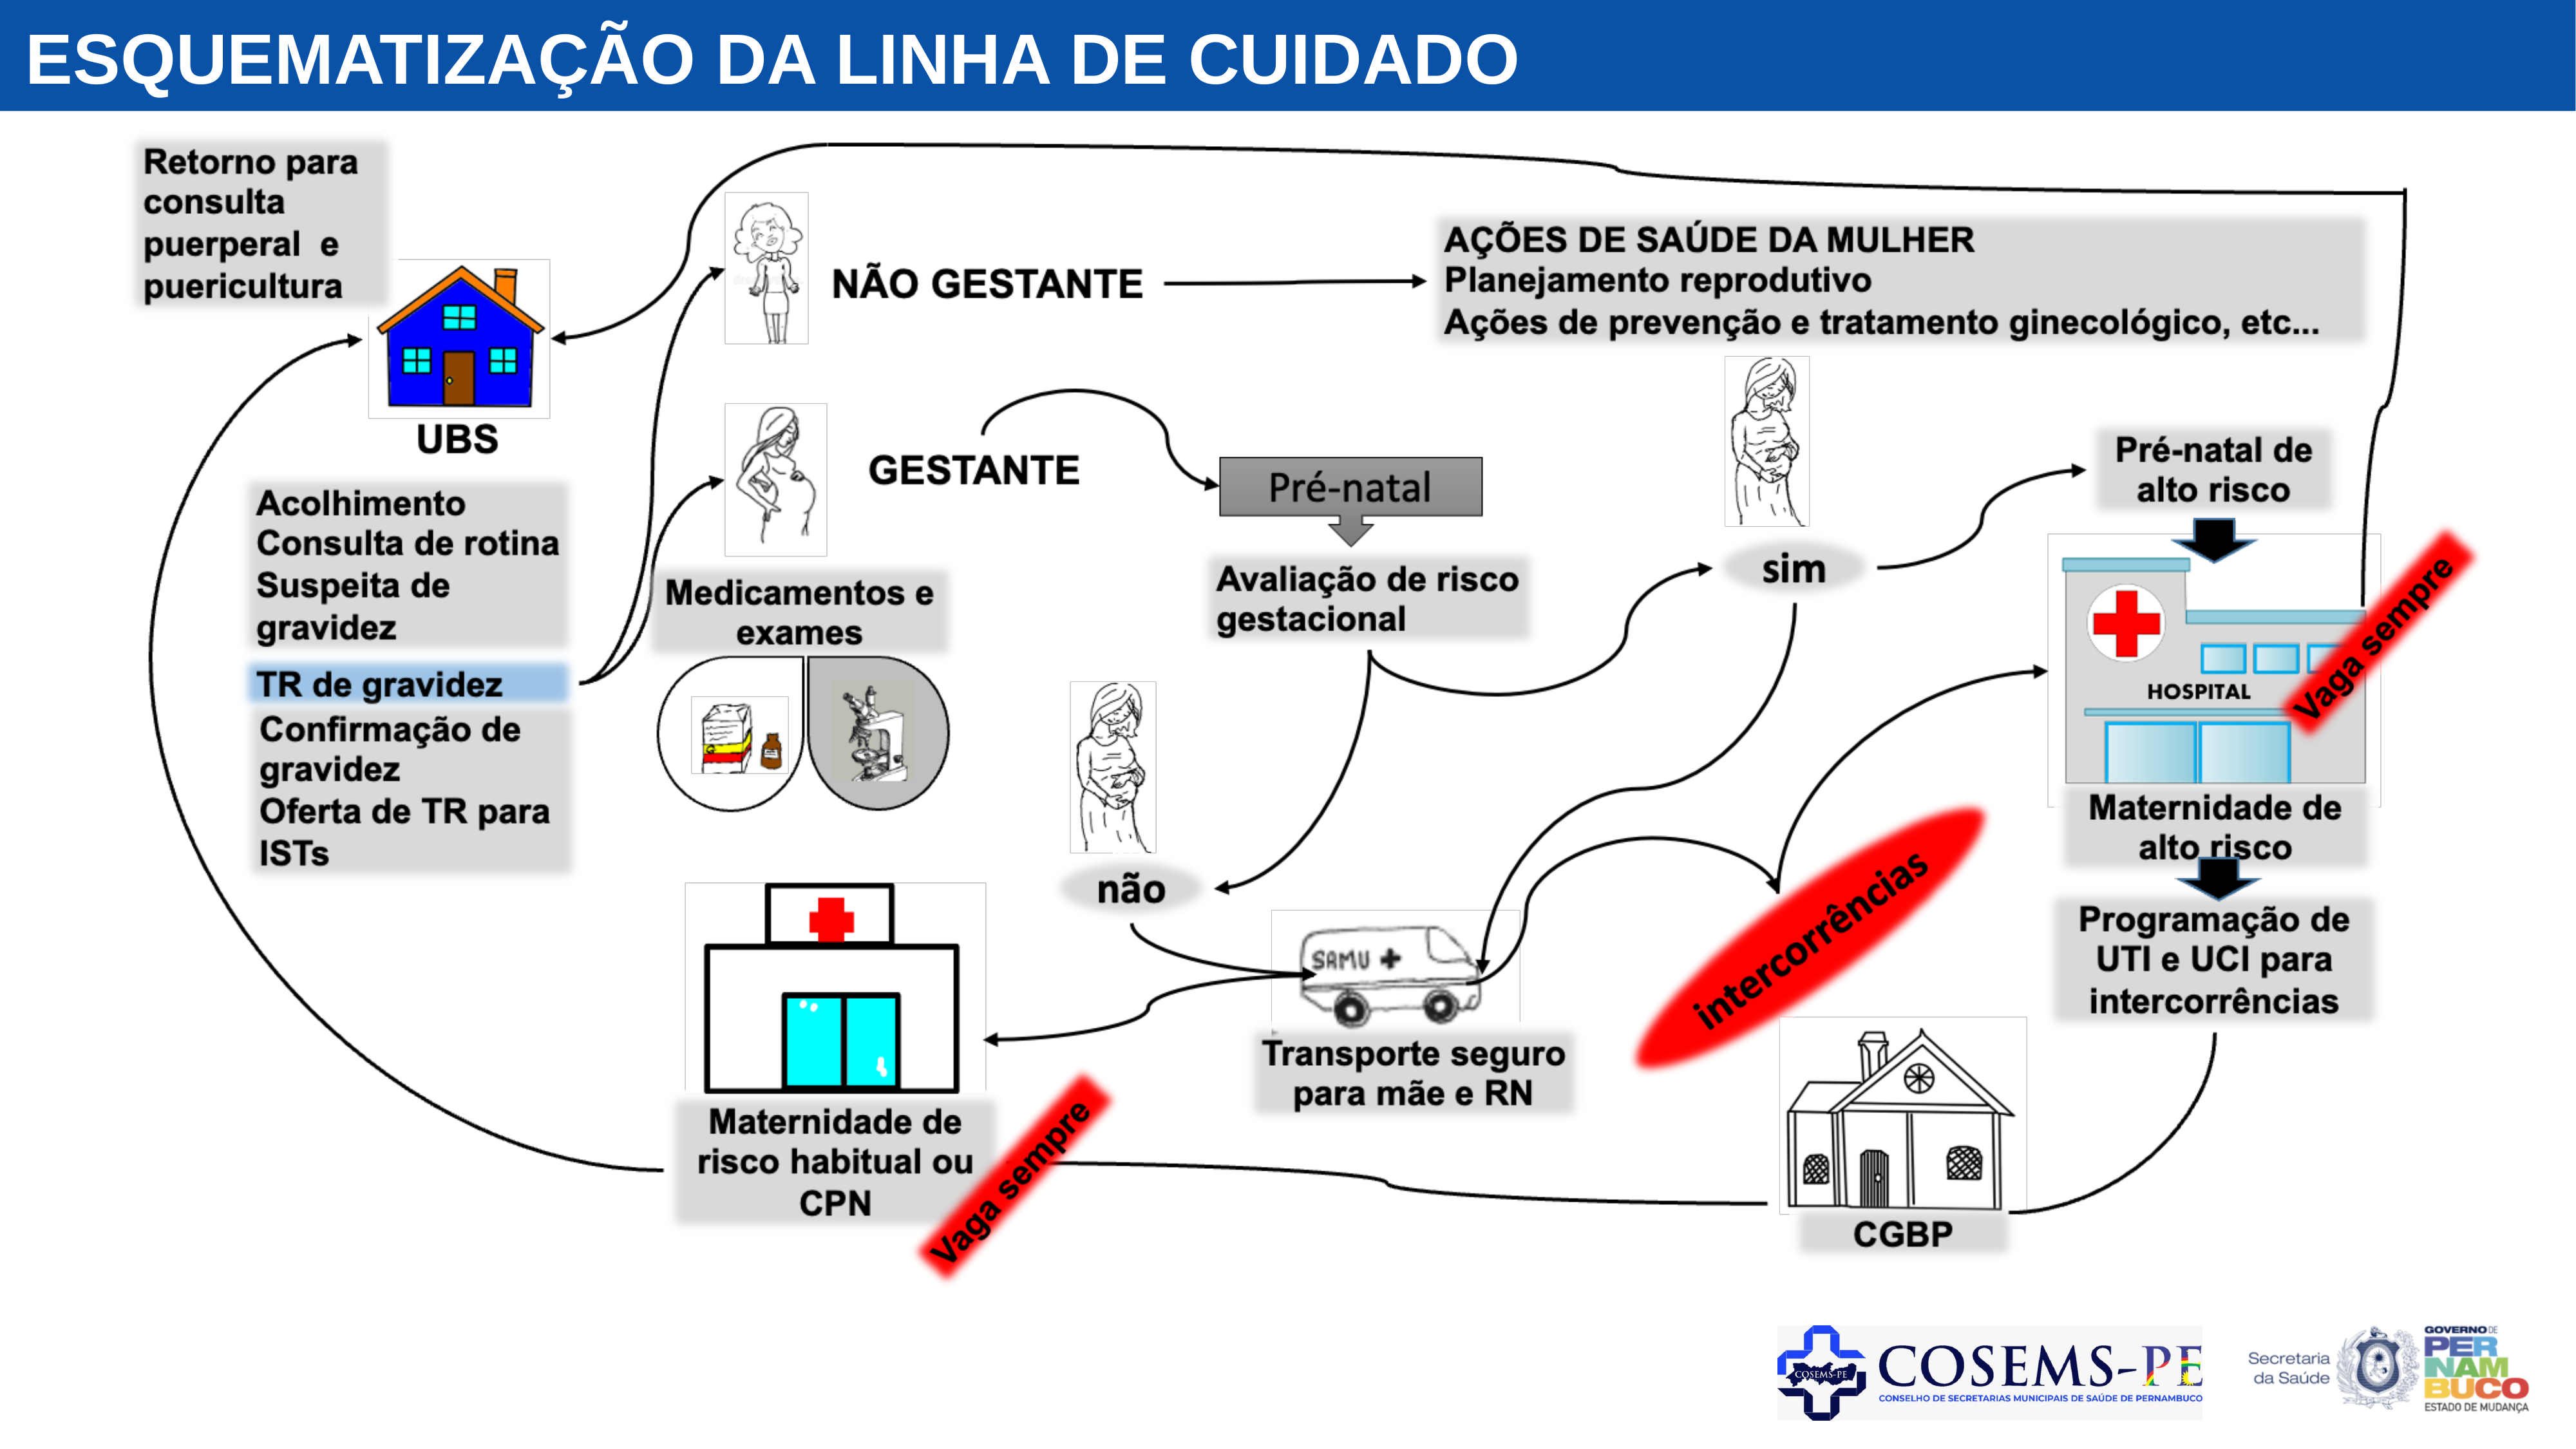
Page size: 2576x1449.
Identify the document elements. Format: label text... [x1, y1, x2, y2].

picture [120, 128, 2540, 1420]
text_box ESQUEMATIZAÇÃO DA LINHA DE CUIDADO [0, 0, 2576, 111]
picture [1777, 1325, 2202, 1421]
